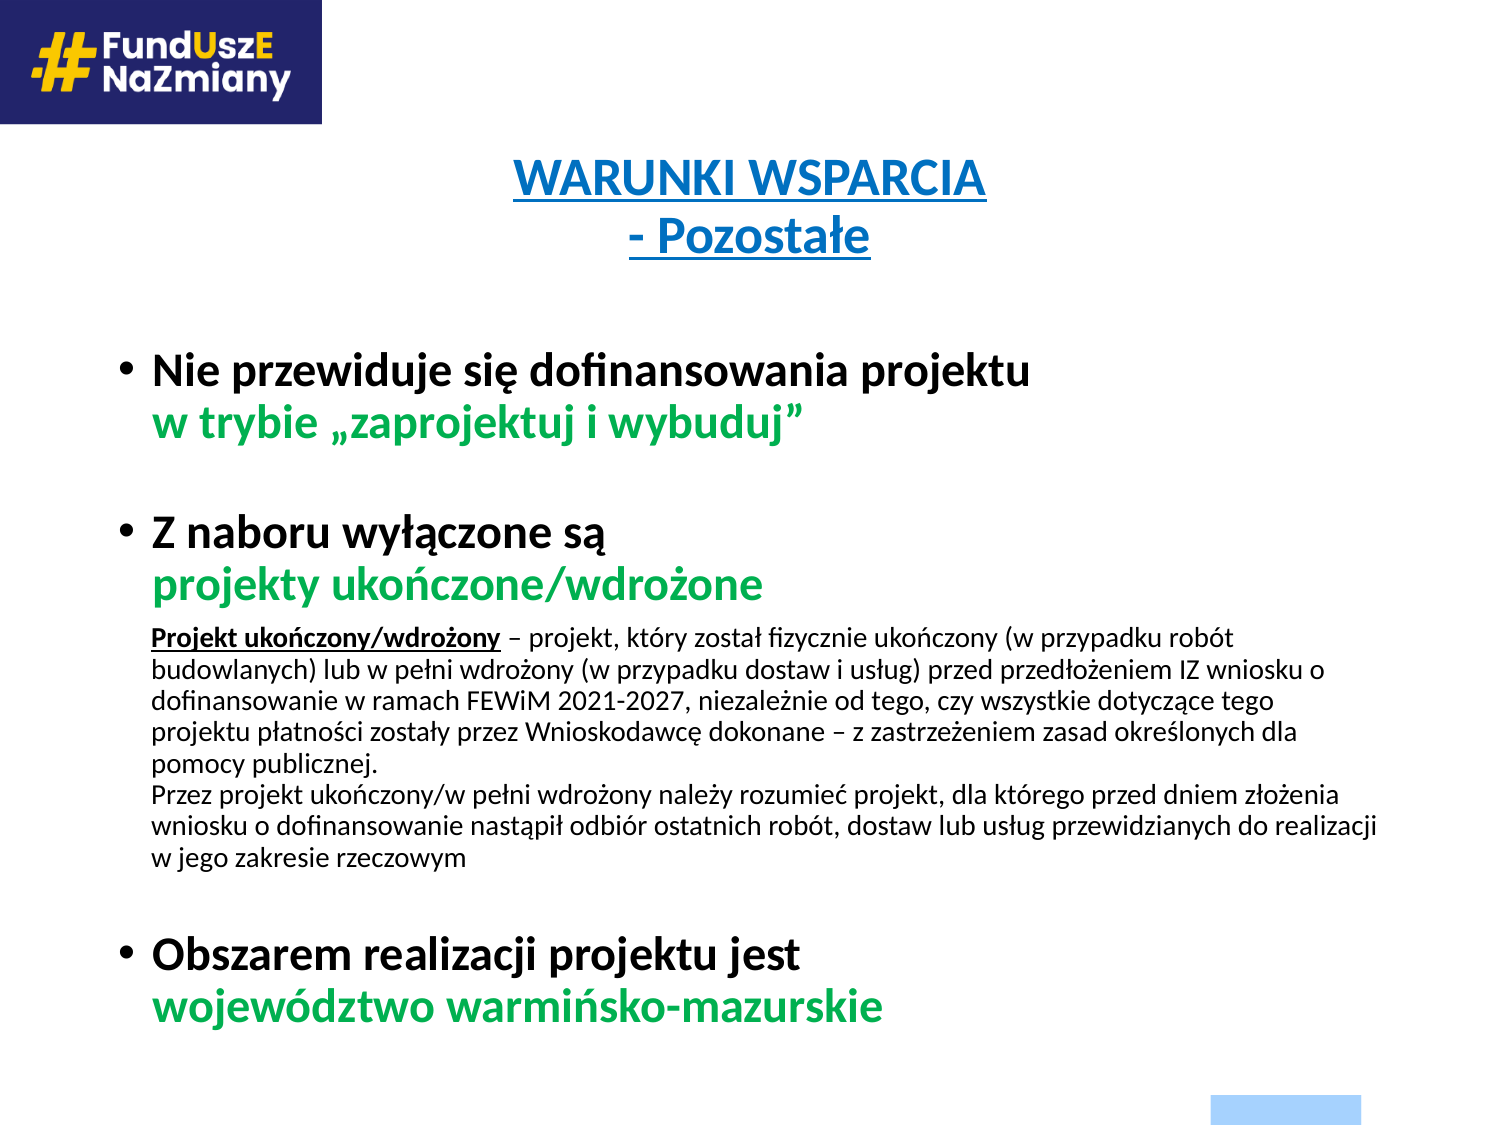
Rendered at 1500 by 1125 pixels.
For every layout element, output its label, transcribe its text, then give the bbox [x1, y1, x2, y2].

title Warunki wsparcia - Pozostałe [103, 139, 1397, 319]
picture [0, 0, 1500, 1125]
list Nie przewiduje się dofinansowania projektu w trybie „zaprojektuj i wybuduj” Z naboru wyłączone są projekty ukończone/wdrożone Projekt ukończony/wdrożony – projekt, który został fizycznie ukończony (w przypadku robót budowlanych) lub w pełni wdrożony (w przypadku dostaw i usług) przed przedłożeniem IZ wniosku o dofinansowanie w ramach FEWiM 2021-2027, niezależnie od tego, czy wszystkie dotyczące tego projektu płatności zostały przez Wnioskodawcę dokonane – z zastrzeżeniem zasad określonych dla pomocy publicznej. Przez projekt ukończony/w pełni wdrożony należy rozumieć projekt, dla którego przed dniem złożenia wniosku o dofinansowanie nastąpił odbiór ostatnich robót, dostaw lub usług przewidzianych do realizacji w jego zakresie rzeczowym Obszarem realizacji projektu jest województwo warmińsko-mazurskie [103, 337, 1397, 1048]
